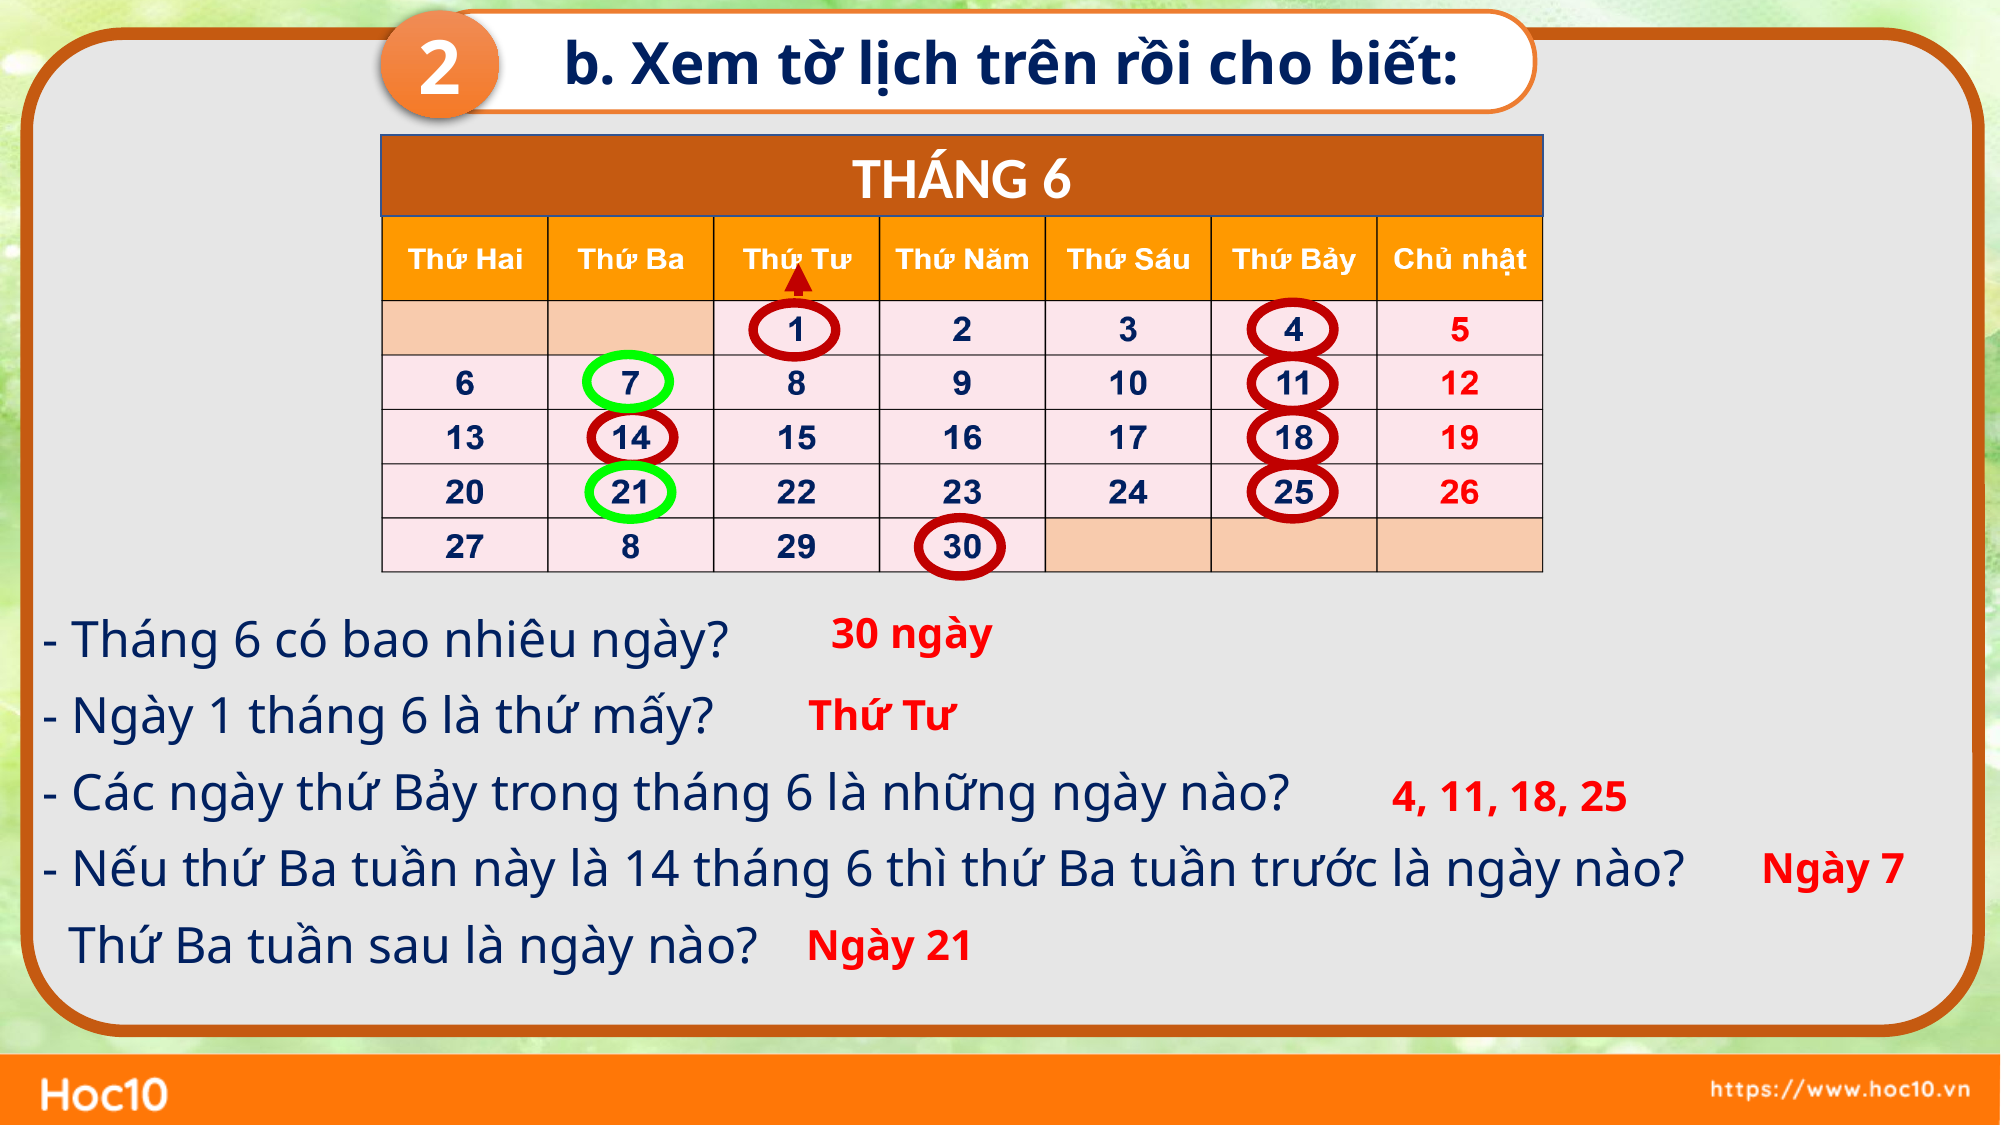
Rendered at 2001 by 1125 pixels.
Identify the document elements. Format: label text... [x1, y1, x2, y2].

picture [380, 136, 1544, 585]
text_box Thứ Tư [793, 681, 1355, 747]
text_box [37, 900, 1980, 1032]
text_box Ngày 21 [791, 911, 1353, 976]
picture [0, 0, 2001, 1125]
text_box 4, 11, 18, 25 [1377, 761, 1748, 827]
text_box 30 ngày [816, 599, 1378, 665]
text_box [0, 0, 2000, 1055]
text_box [380, 10, 1535, 118]
text_box Ngày 7 [1746, 834, 2000, 900]
text_box [25, 32, 1980, 956]
text_box - Tháng 6 có bao nhiêu ngày? - Ngày 1 tháng 6 là thứ mấy? - Các ngày thứ Bảy trong tháng 6 là những ngày nào? - Nếu thứ Ba tuần này là 14 tháng 6 thì thứ Ba tuần trước là ngày nào? Thứ Ba tuần sau là ngày nào? [28, 599, 1823, 981]
